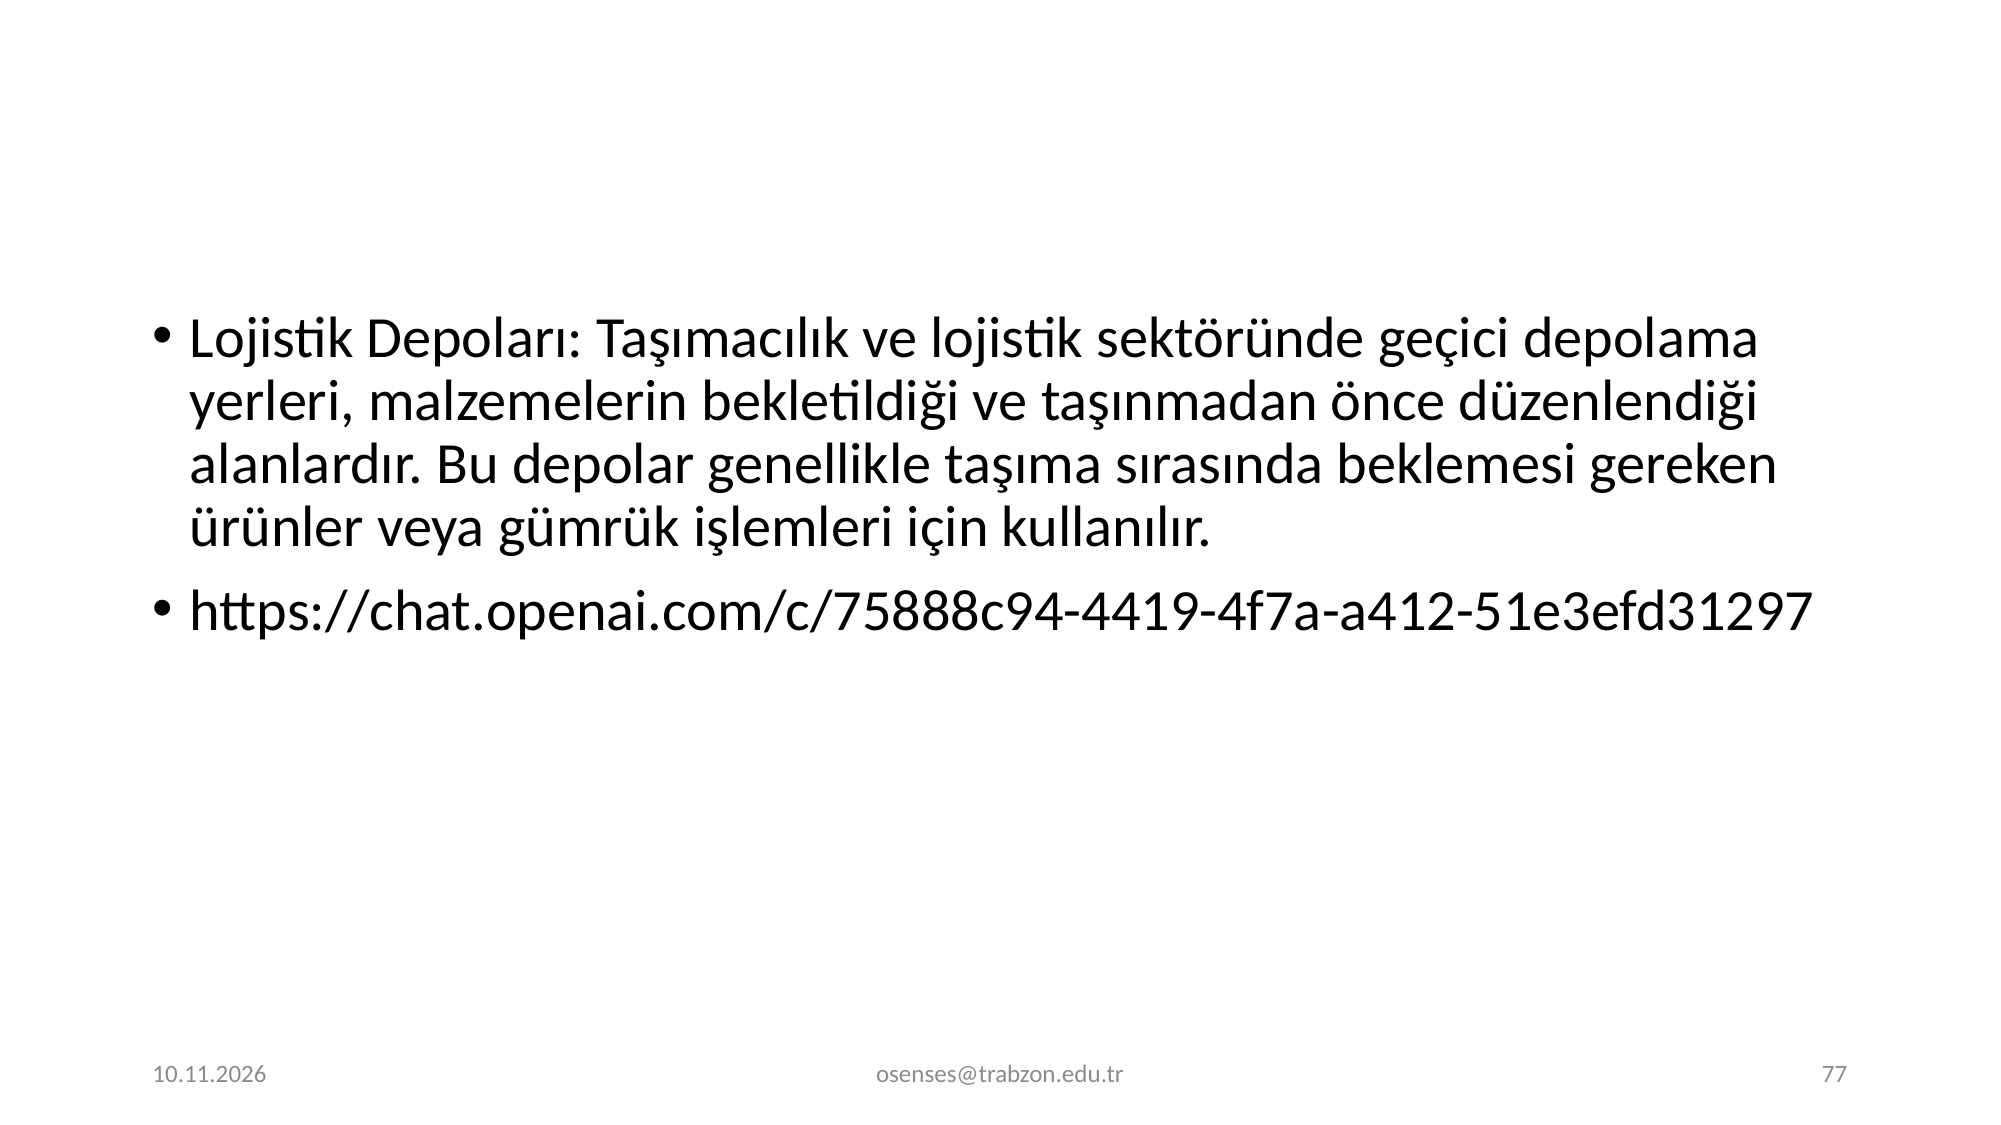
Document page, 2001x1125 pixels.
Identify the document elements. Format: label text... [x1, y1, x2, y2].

list Lojistik Depoları: Taşımacılık ve lojistik sektöründe geçici depolama yerleri, malzemelerin bekletildiği ve taşınmadan önce düzenlendiği alanlardır. Bu depolar genellikle taşıma sırasında beklemesi gereken ürünler veya gümrük işlemleri için kullanılır. https://chat.openai.com/c/75888c94-4419-4f7a-a412-51e3efd31297 [137, 299, 1863, 1014]
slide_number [137, 1042, 588, 1103]
slide_number 77 [1412, 1042, 1863, 1103]
footer osenses@trabzon.edu.tr [662, 1042, 1338, 1103]
